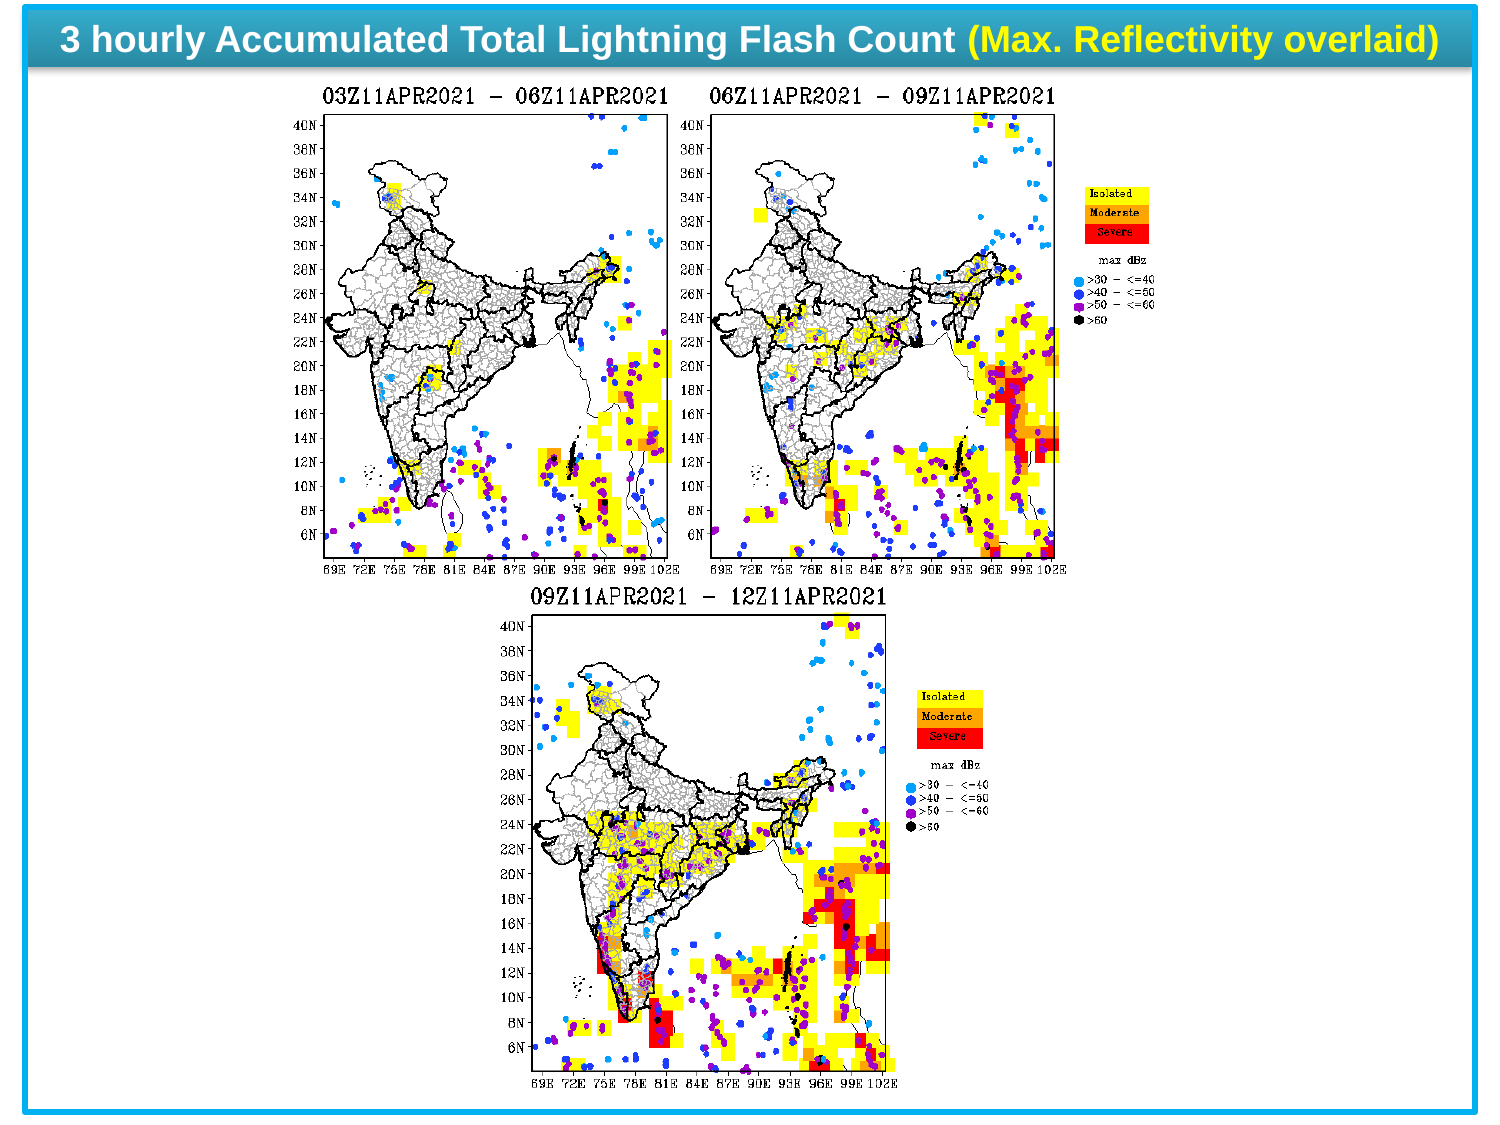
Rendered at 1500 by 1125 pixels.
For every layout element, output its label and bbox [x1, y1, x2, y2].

picture [293, 87, 1154, 1088]
text_box [23, 5, 1477, 1114]
